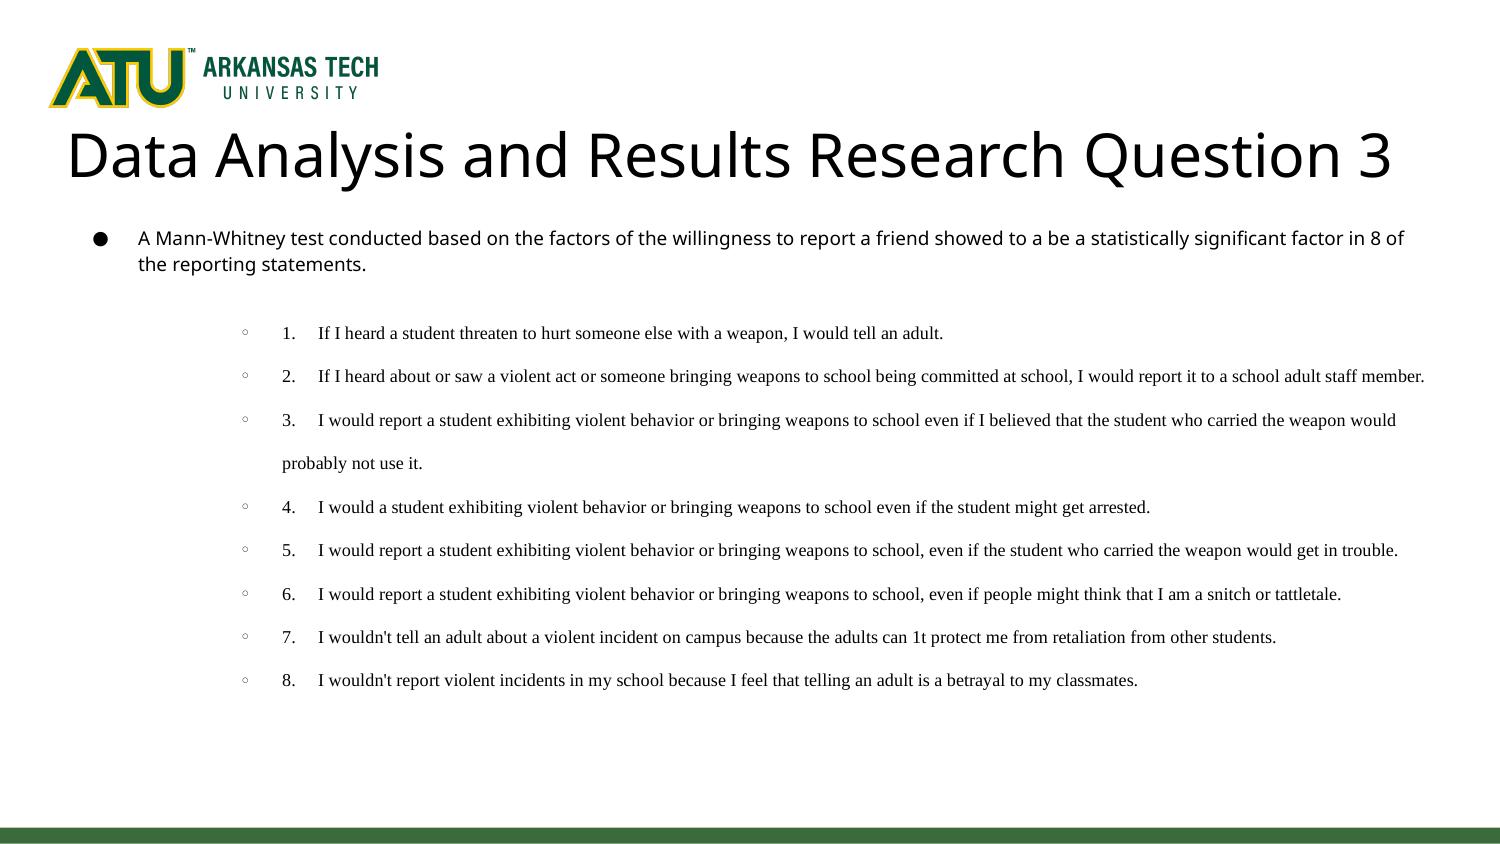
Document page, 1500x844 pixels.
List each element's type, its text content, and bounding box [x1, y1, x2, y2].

title Data Analysis and Results Research Question 3 [51, 101, 1449, 207]
picture [0, 0, 427, 158]
list A Mann-Whitney test conducted based on the factors of the willingness to report a friend showed to a be a statistically significant factor in 8 of the reporting statements. 1. If I heard a student threaten to hurt someone else with a weapon, I would tell an adult. 2. If I heard about or saw a violent act or someone bringing weapons to school being committed at school, I would report it to a school adult staff member. 3. I would report a student exhibiting violent behavior or bringing weapons to school even if I believed that the student who carried the weapon would probably not use it. 4. I would a student exhibiting violent behavior or bringing weapons to school even if the student might get arrested. 5. I would report a student exhibiting violent behavior or bringing weapons to school, even if the student who carried the weapon would get in trouble. 6. I would report a student exhibiting violent behavior or bringing weapons to school, even if people might think that I am a snitch or tattletale. 7. I wouldn't tell an adult about a violent incident on campus because the adults can 1t protect me from retaliation from other students. 8. I wouldn't report violent incidents in my school because I feel that telling an adult is a betrayal to my classmates. [51, 207, 1449, 750]
